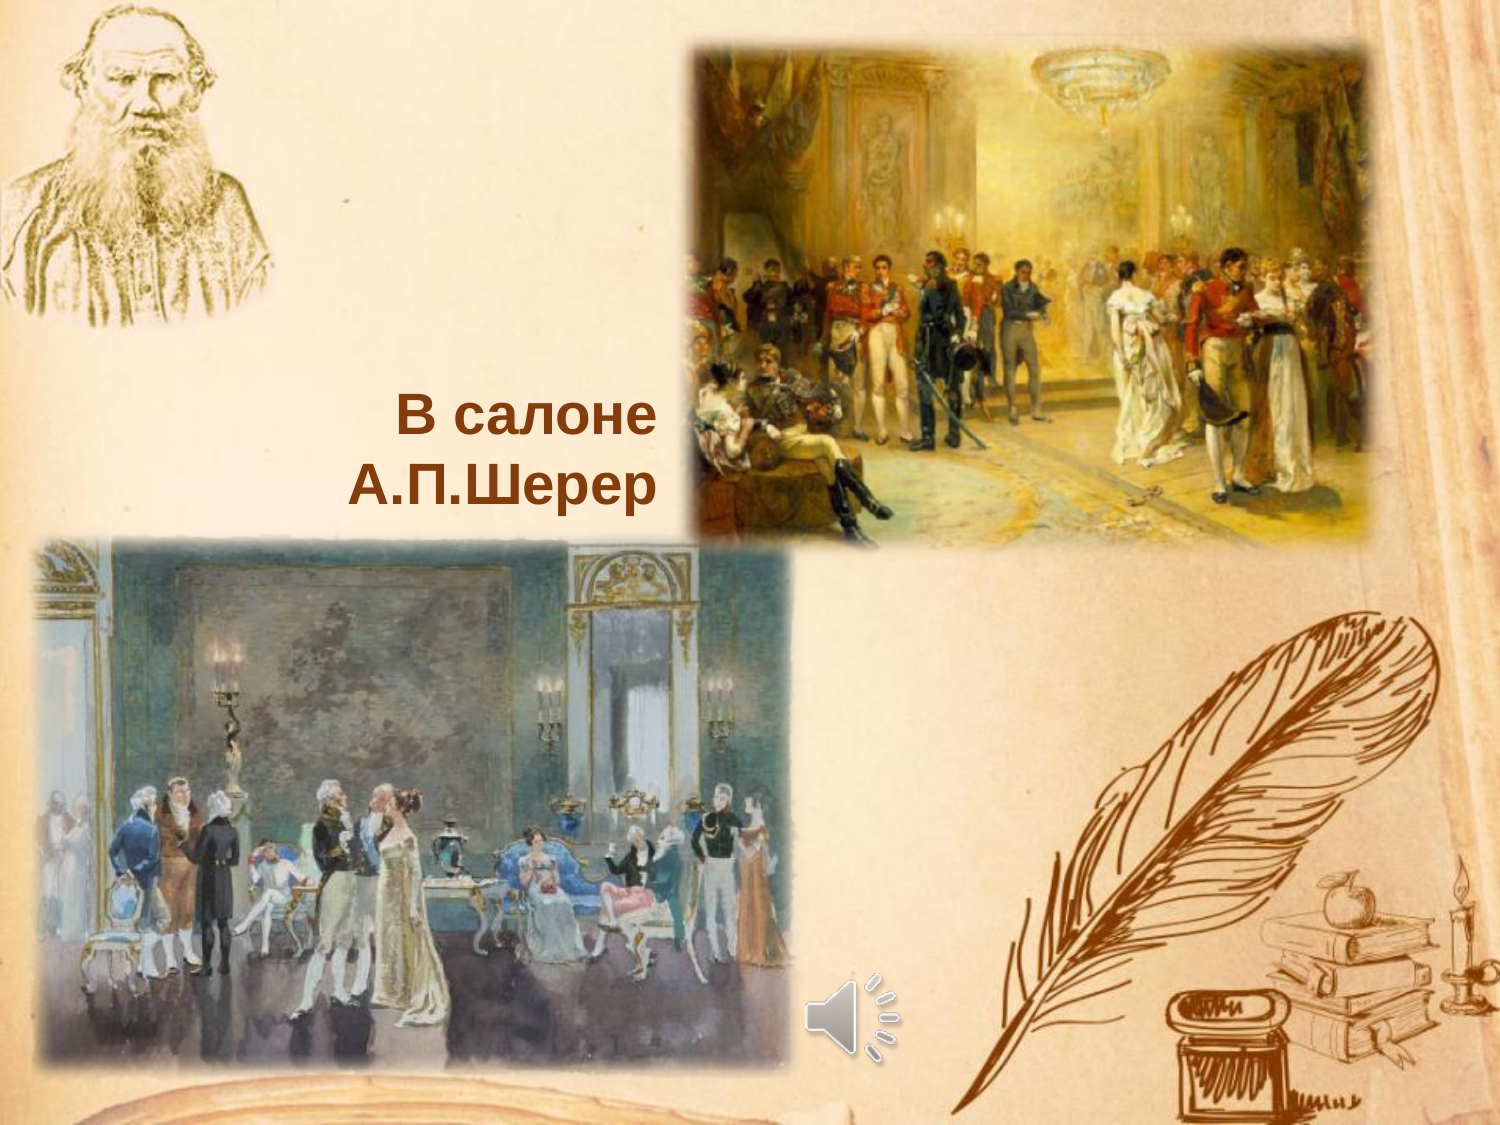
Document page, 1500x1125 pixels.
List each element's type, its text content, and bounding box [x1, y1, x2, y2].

text_box В салоне А.П.Шерер [282, 368, 673, 524]
picture [0, 0, 1500, 1125]
